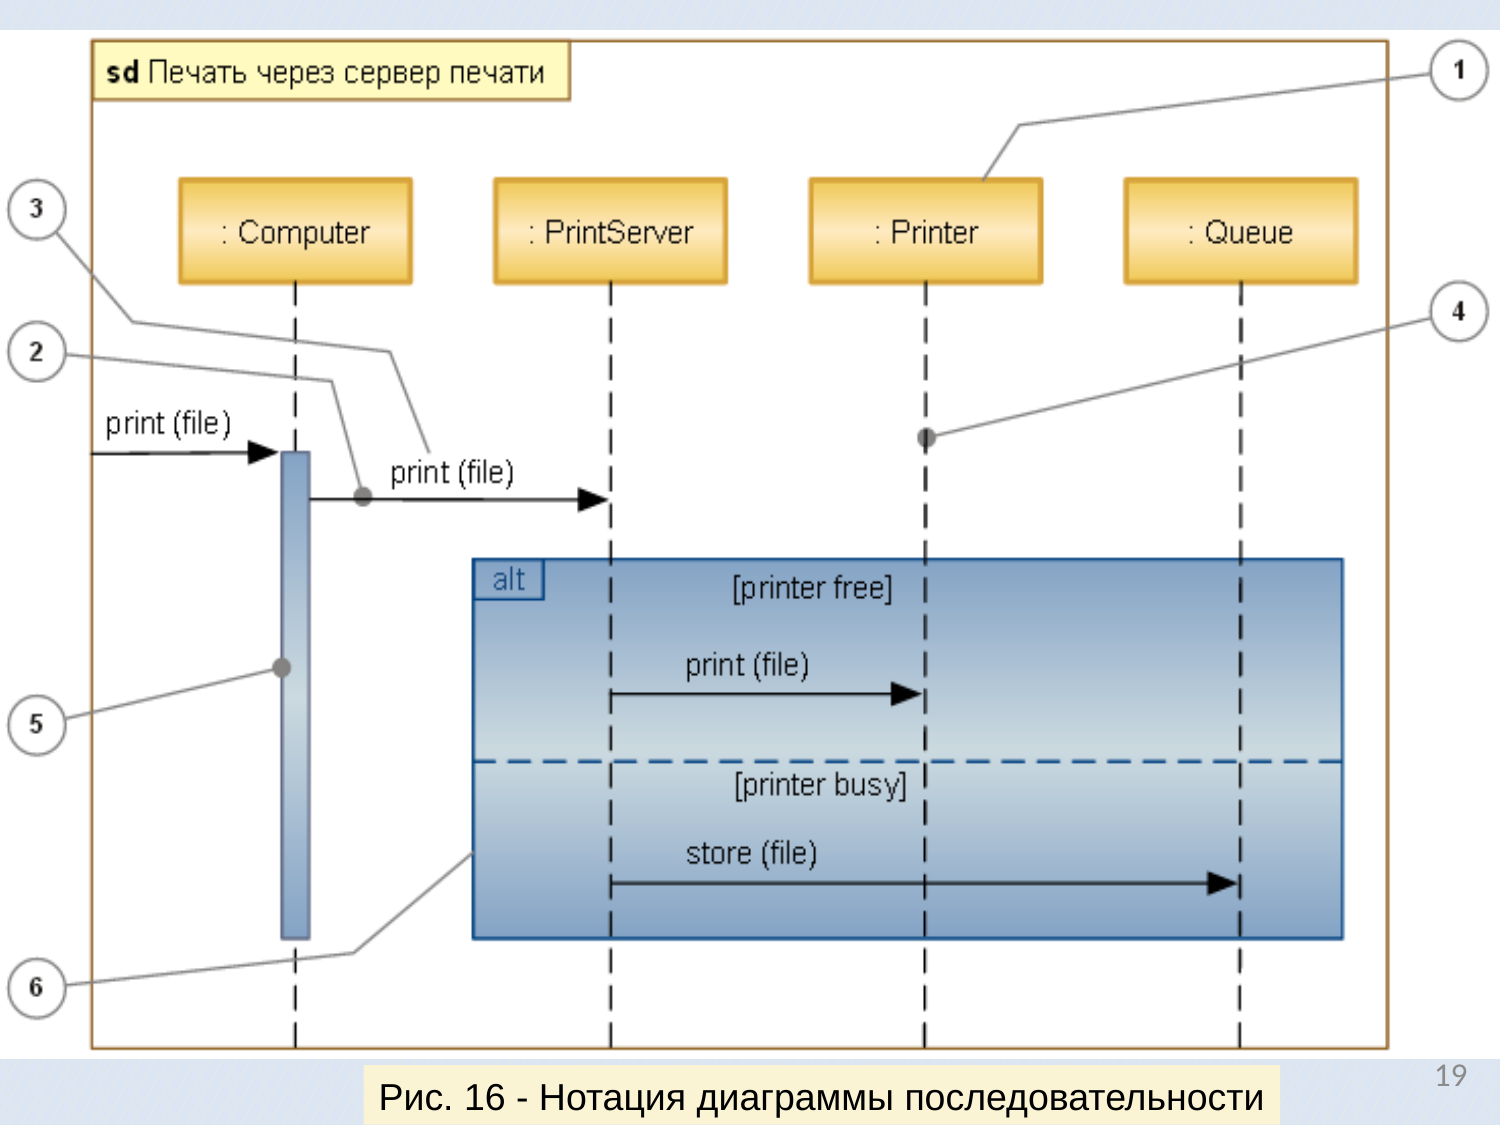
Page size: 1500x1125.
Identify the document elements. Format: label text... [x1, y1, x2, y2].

text_box Рис. 16 - Нотация диаграммы последовательности [363, 1066, 1281, 1125]
text_box 19 [1281, 1066, 1483, 1103]
picture [0, 29, 1500, 1059]
